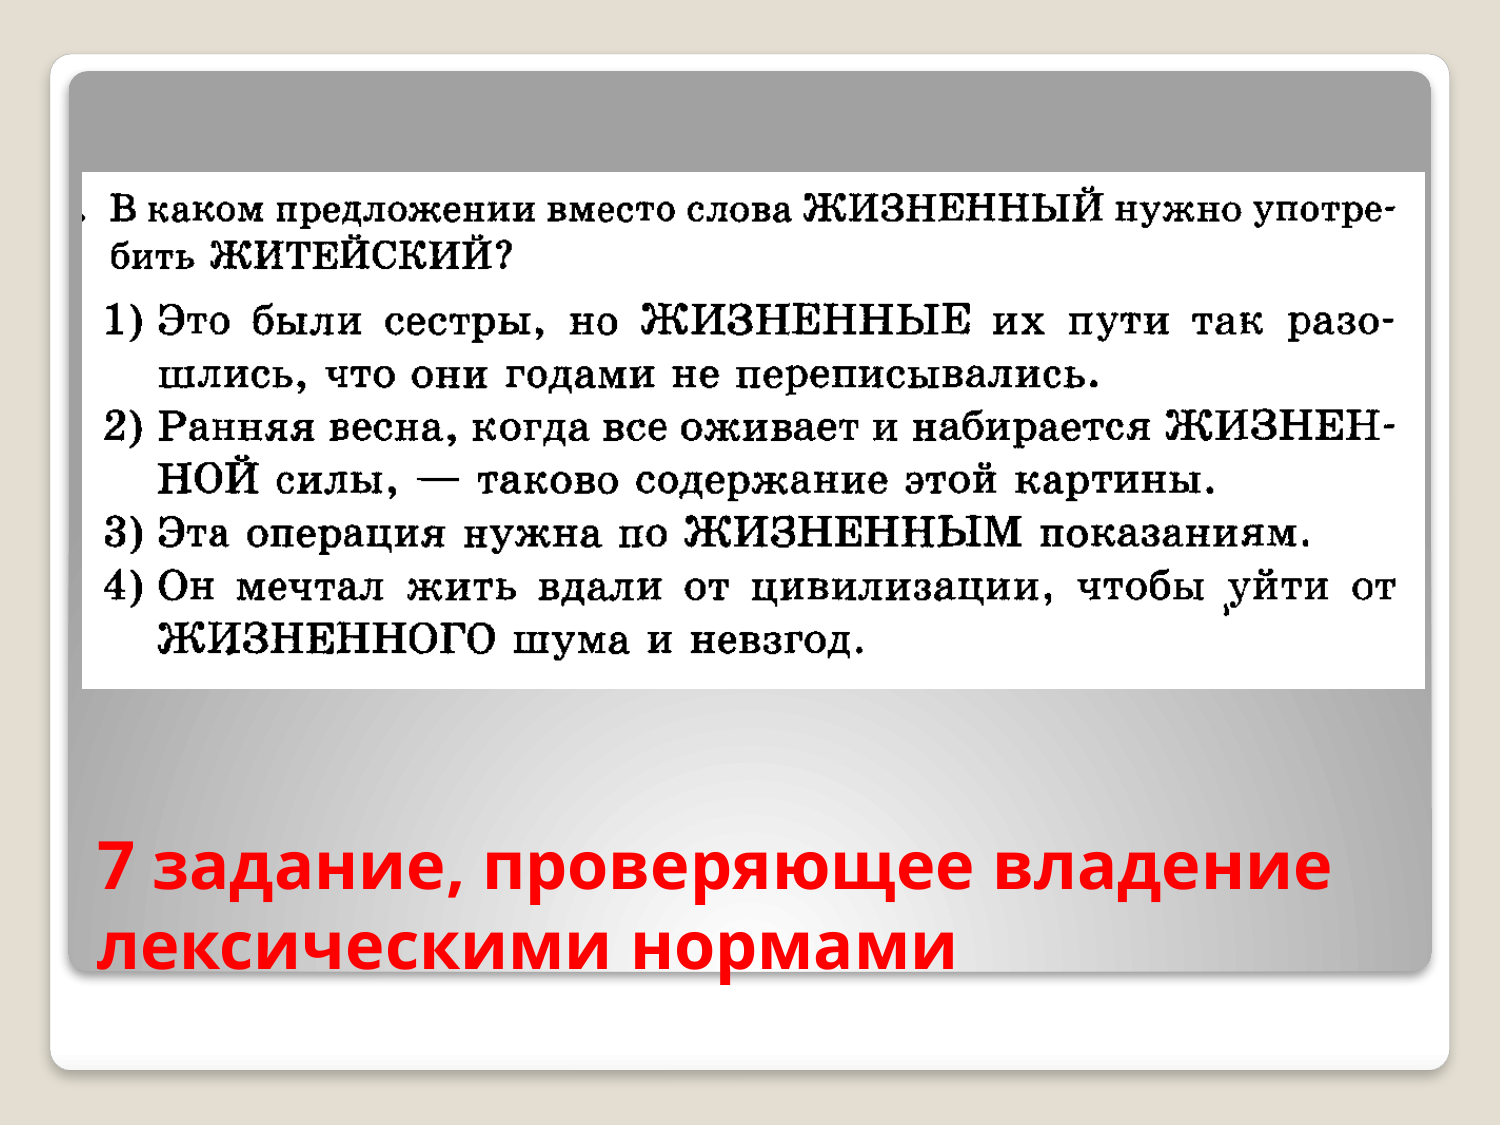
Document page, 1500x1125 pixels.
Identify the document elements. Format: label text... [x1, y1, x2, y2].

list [82, 172, 1426, 689]
title 7 задание, проверяющее владение лексическими нормами [82, 817, 1425, 990]
